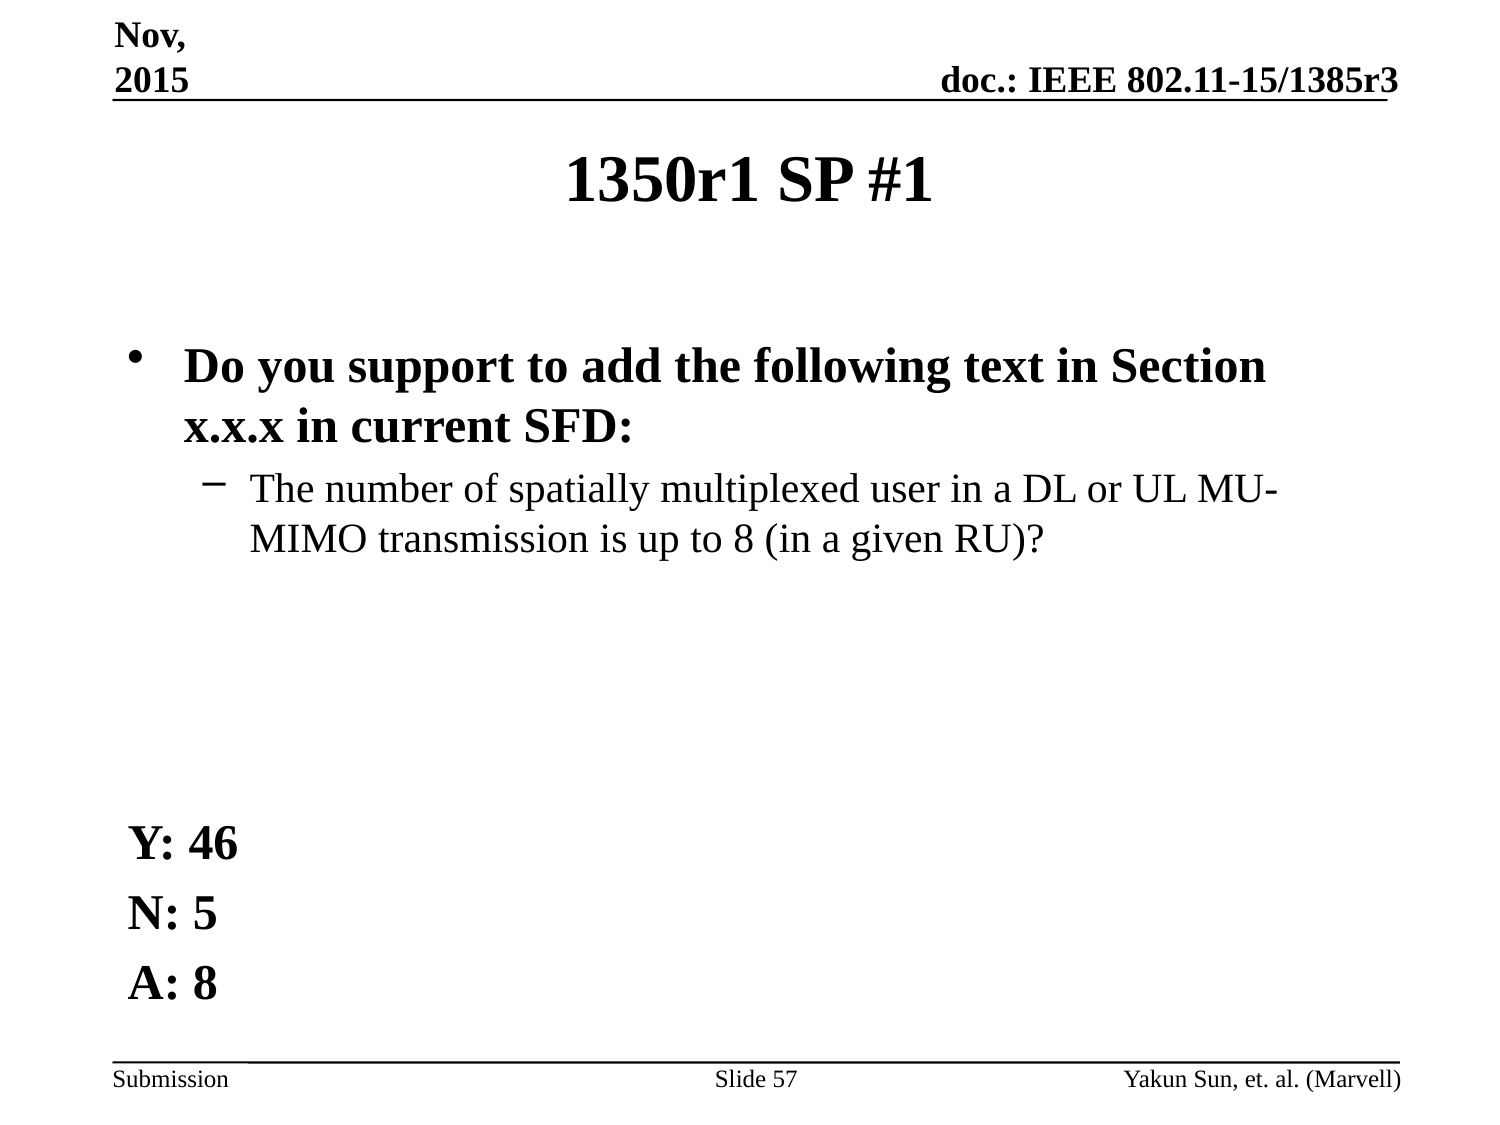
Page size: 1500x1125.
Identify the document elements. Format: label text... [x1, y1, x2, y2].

title 1350r1 SP #1 [112, 112, 1388, 238]
footer Yakun Sun, et. al. (Marvell) [1057, 1061, 1402, 1093]
list Do you support to add the following text in Section x.x.x in current SFD: The number of spatially multiplexed user in a DL or UL MU-MIMO transmission is up to 8 (in a given RU)? Y: 46 N: 5 A: 8 [112, 324, 1388, 1000]
slide_number Slide 57 [712, 1061, 800, 1093]
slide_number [114, 54, 265, 101]
